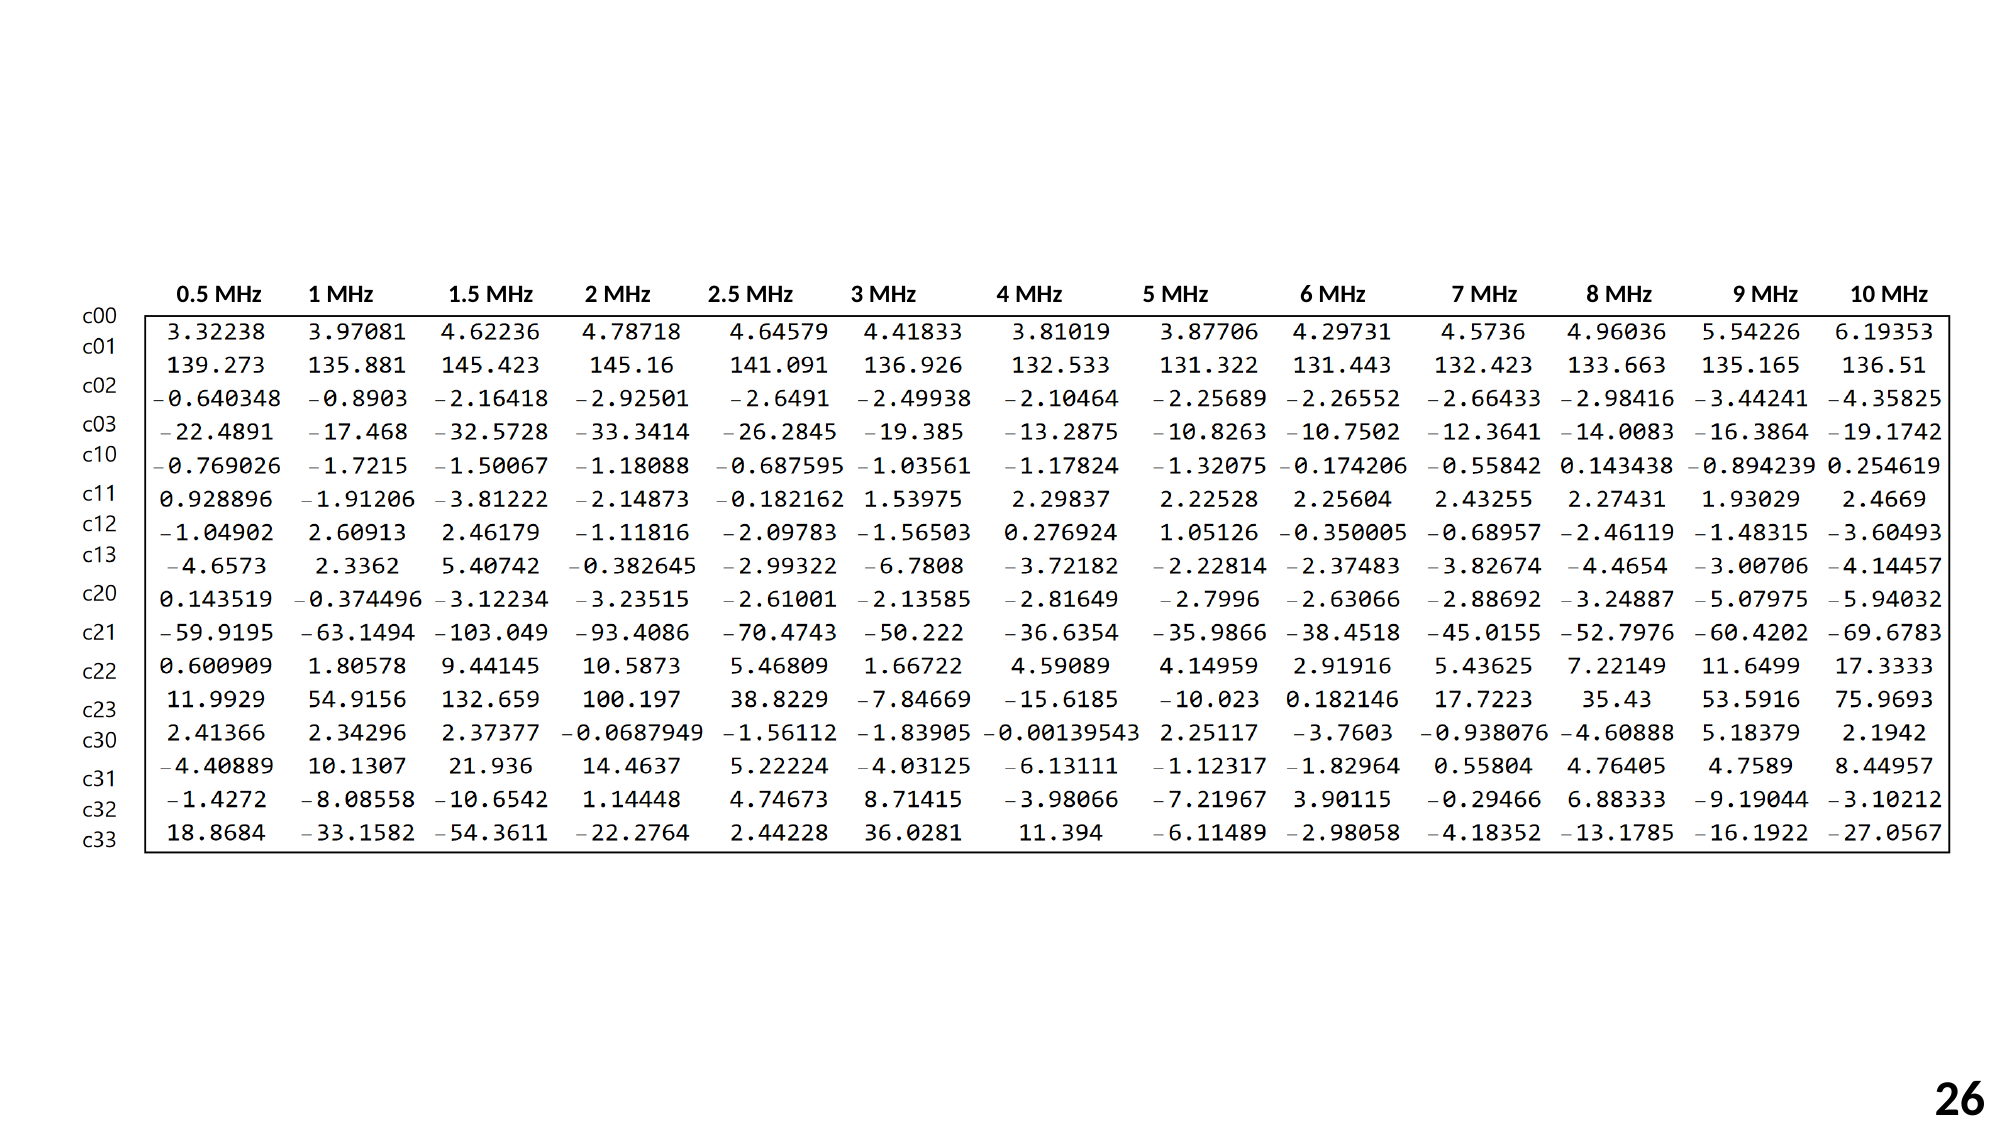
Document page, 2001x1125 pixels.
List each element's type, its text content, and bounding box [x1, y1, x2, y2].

text_box 0.5 MHz 1 MHz 1.5 MHz 2 MHz 2.5 MHz 3 MHz 4 MHz 5 MHz 6 MHz 7 MHz 8 MHz 9 MHz 10 MHz [161, 269, 1949, 304]
picture [78, 304, 122, 856]
picture [136, 304, 1958, 867]
slide_number 26 [1550, 1065, 2000, 1125]
